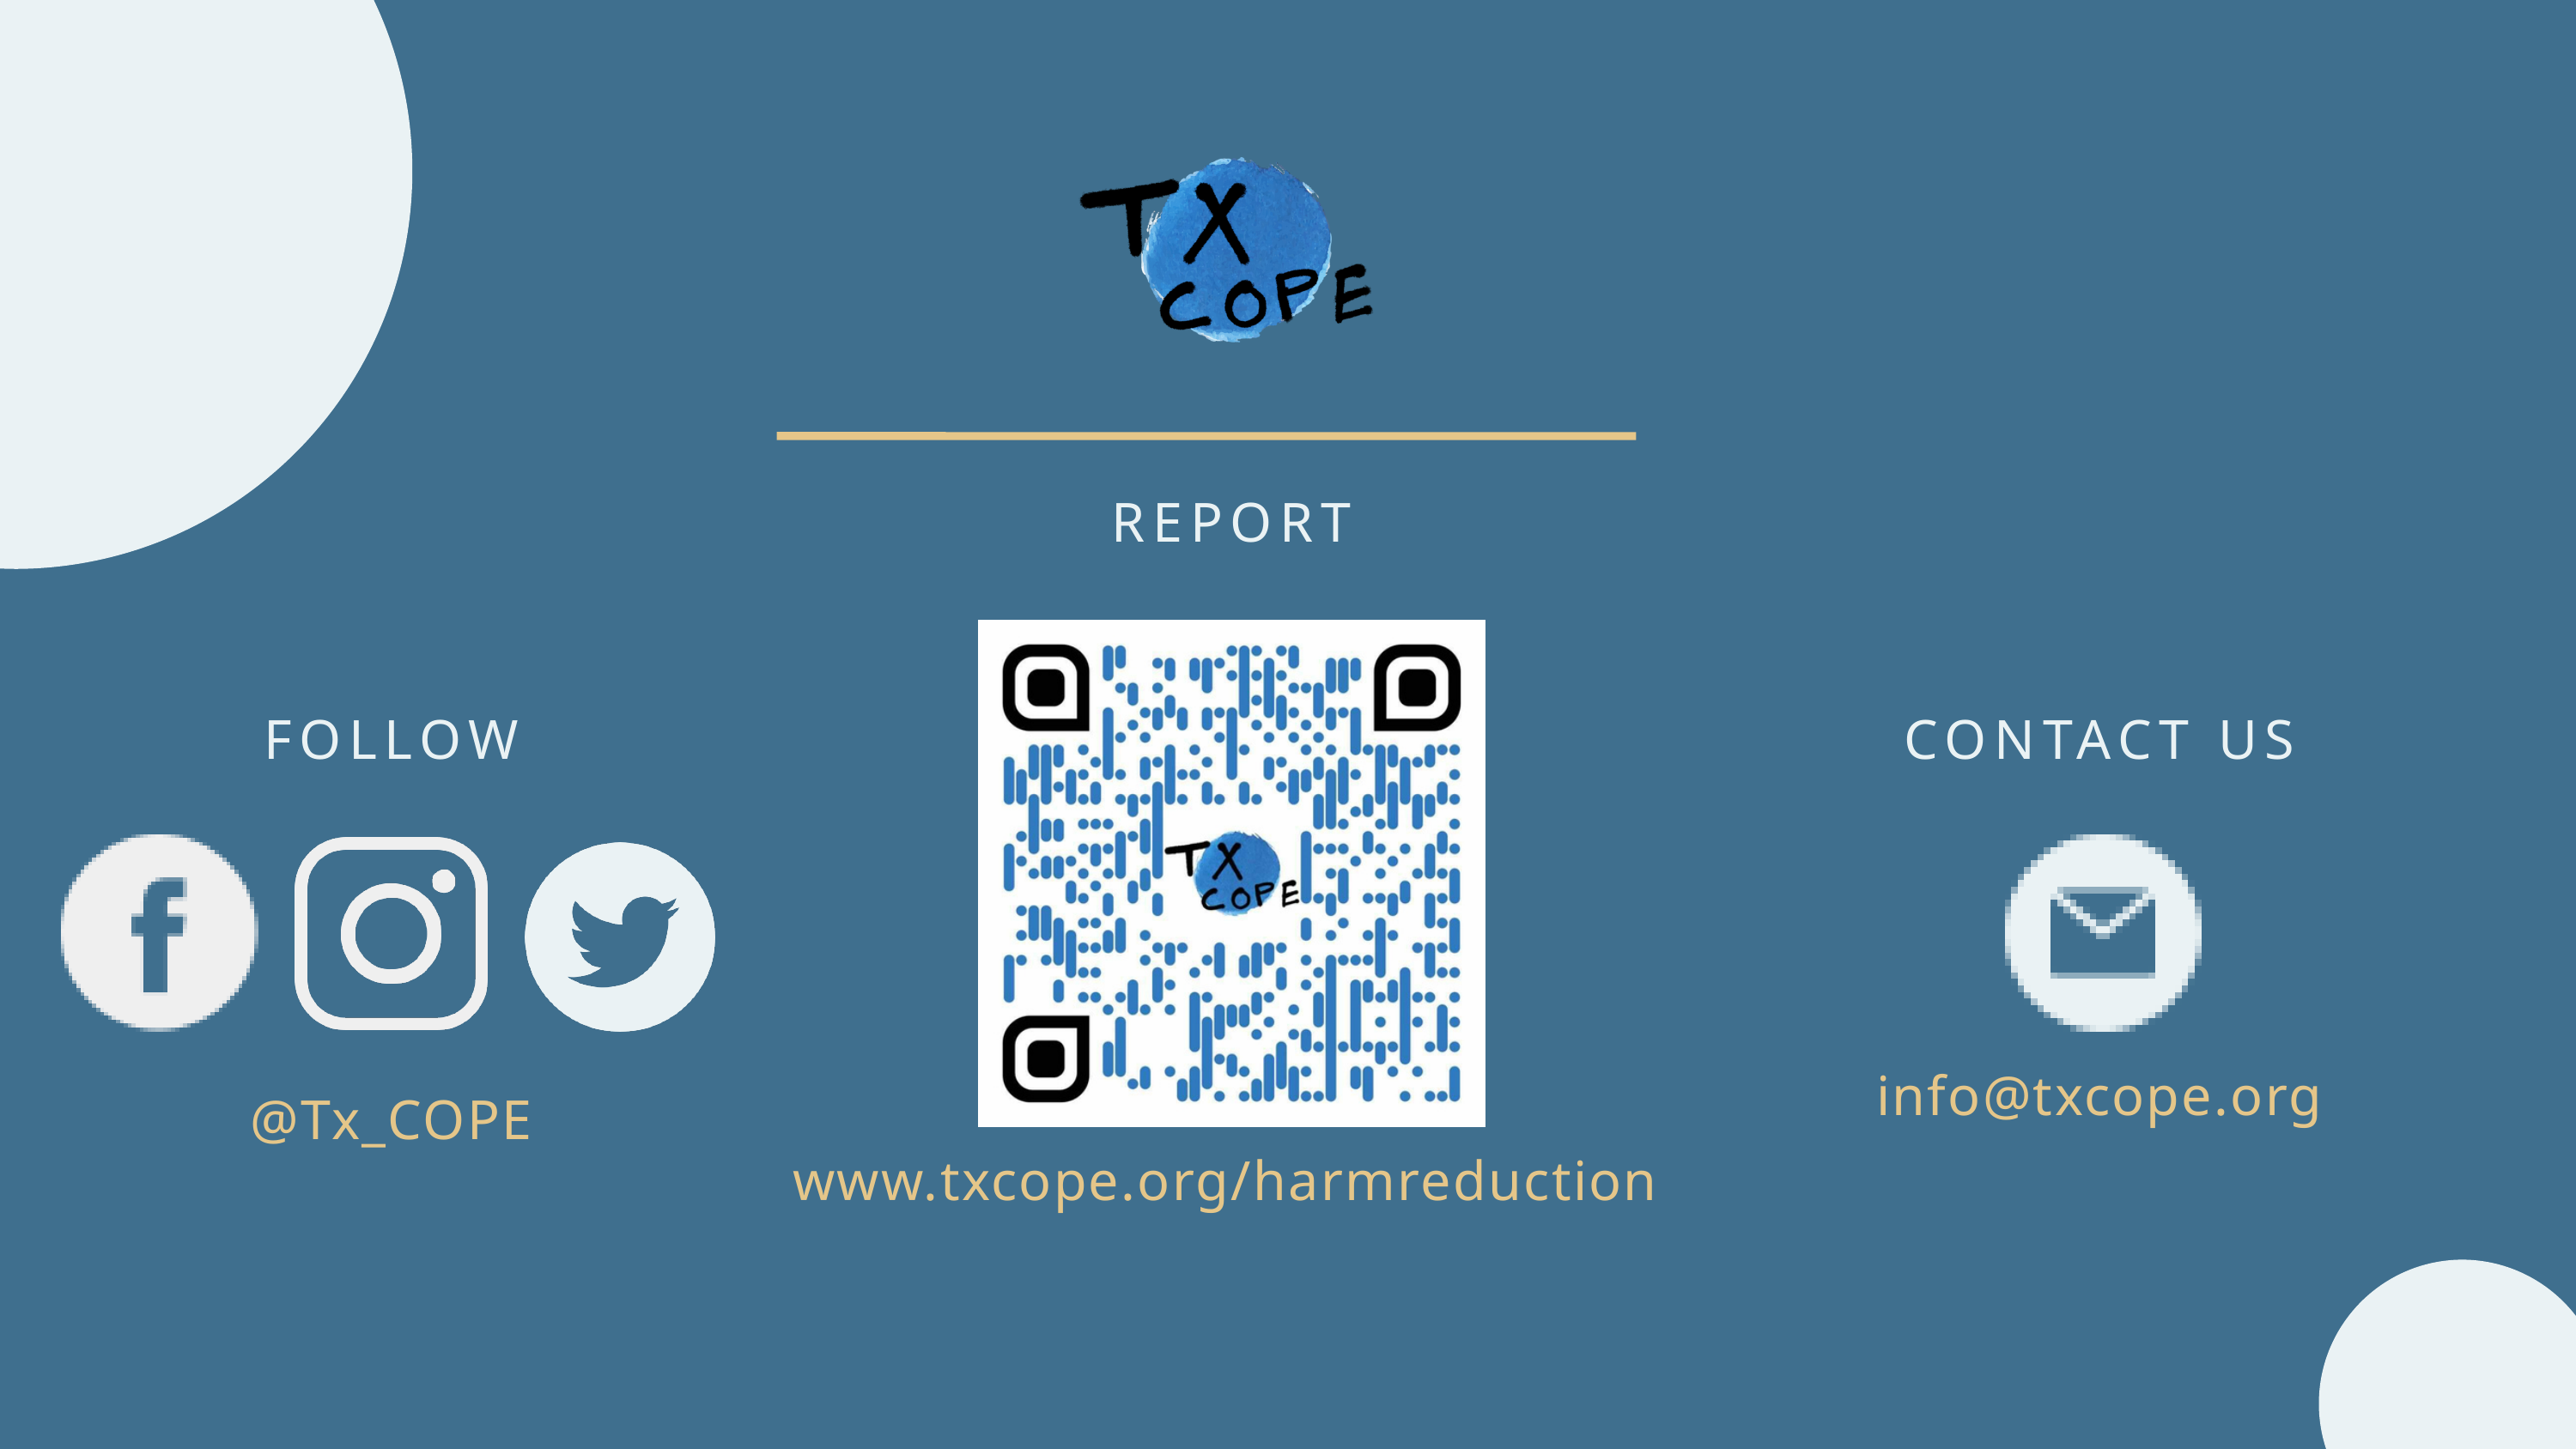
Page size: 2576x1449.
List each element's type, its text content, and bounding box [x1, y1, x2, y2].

text_box CONTACT US [1840, 694, 2360, 771]
picture [2004, 834, 2202, 1033]
text_box www.txcope.org/harmreduction [749, 1136, 1702, 1212]
picture [525, 841, 715, 1033]
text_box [2318, 1259, 2576, 1449]
picture [1066, 82, 1384, 401]
text_box FOLLOW [132, 694, 651, 771]
text_box info@txcope.org [1624, 1050, 2576, 1126]
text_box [0, 0, 415, 569]
picture [61, 834, 258, 1033]
picture [978, 620, 1485, 1127]
text_box REPORT [972, 477, 1492, 554]
picture [295, 837, 489, 1030]
text_box @Tx_COPE [210, 1075, 573, 1151]
